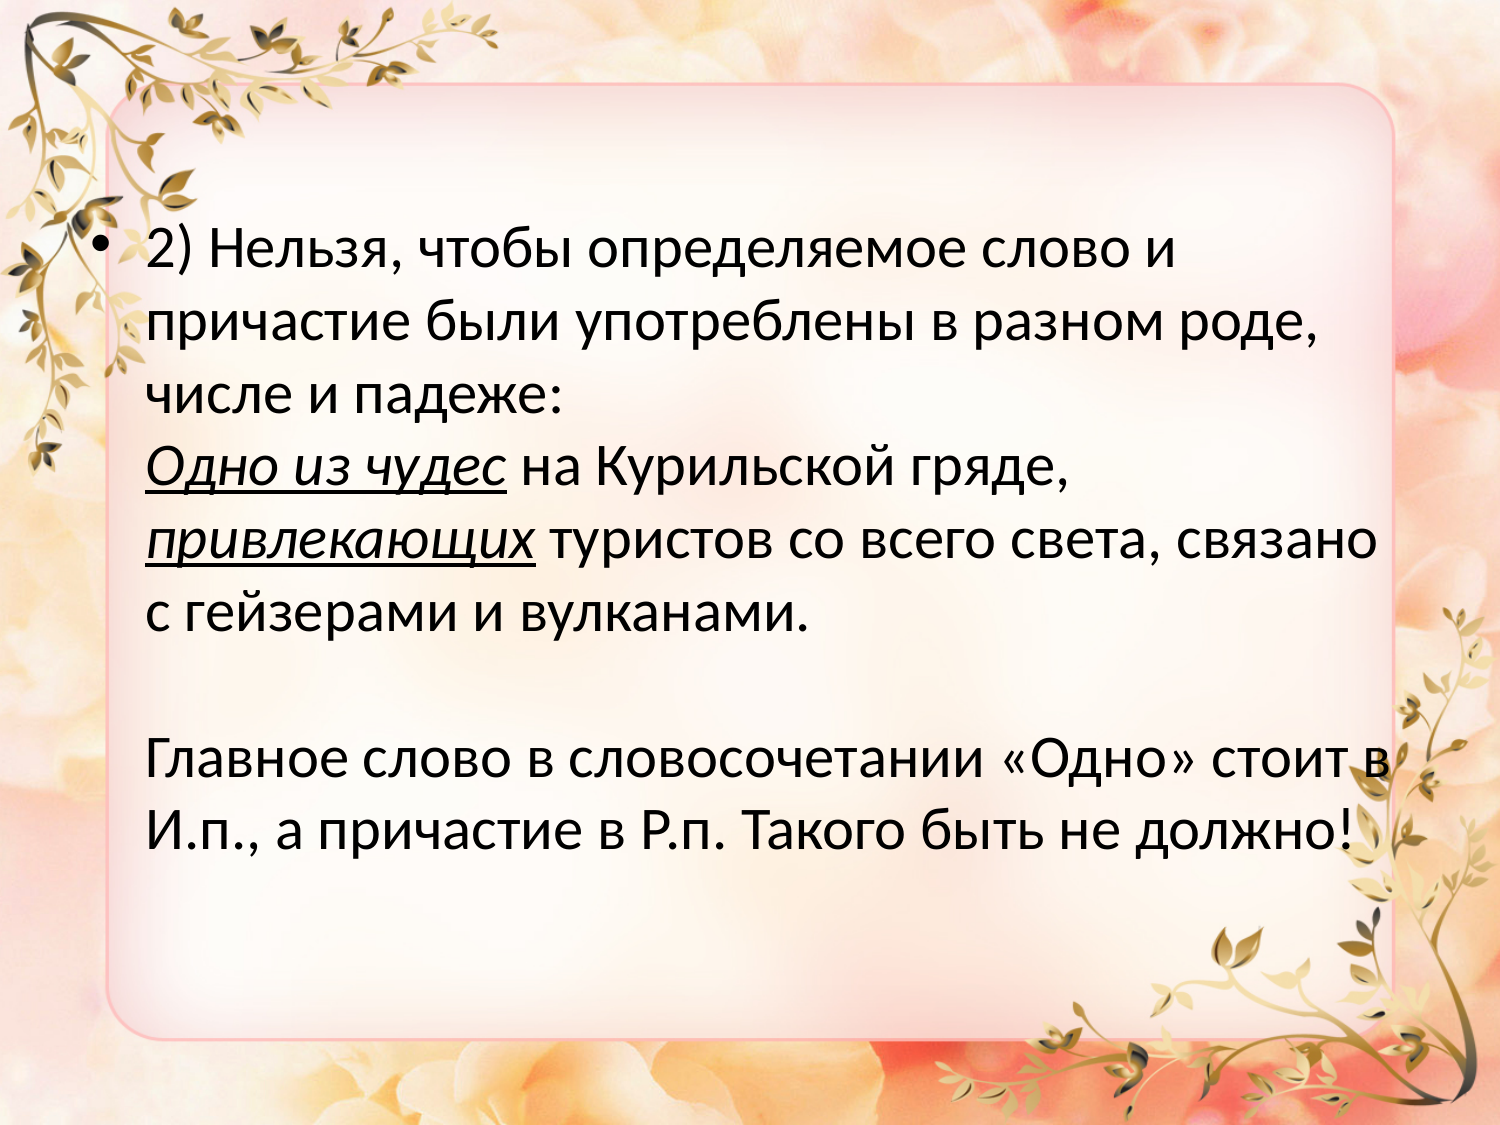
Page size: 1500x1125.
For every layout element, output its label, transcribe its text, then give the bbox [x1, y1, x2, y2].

list 2) Нельзя, чтобы определяемое слово и причастие были употреблены в разном роде, числе и падеже: Одно из чудес на Курильской гряде, привлекающих туристов со всего света, связано с гейзерами и вулканами. Главное слово в словосочетании «Одно» стоит в И.п., а причастие в Р.п. Такого быть не должно! [75, 199, 1425, 1005]
picture [0, 0, 1500, 1125]
